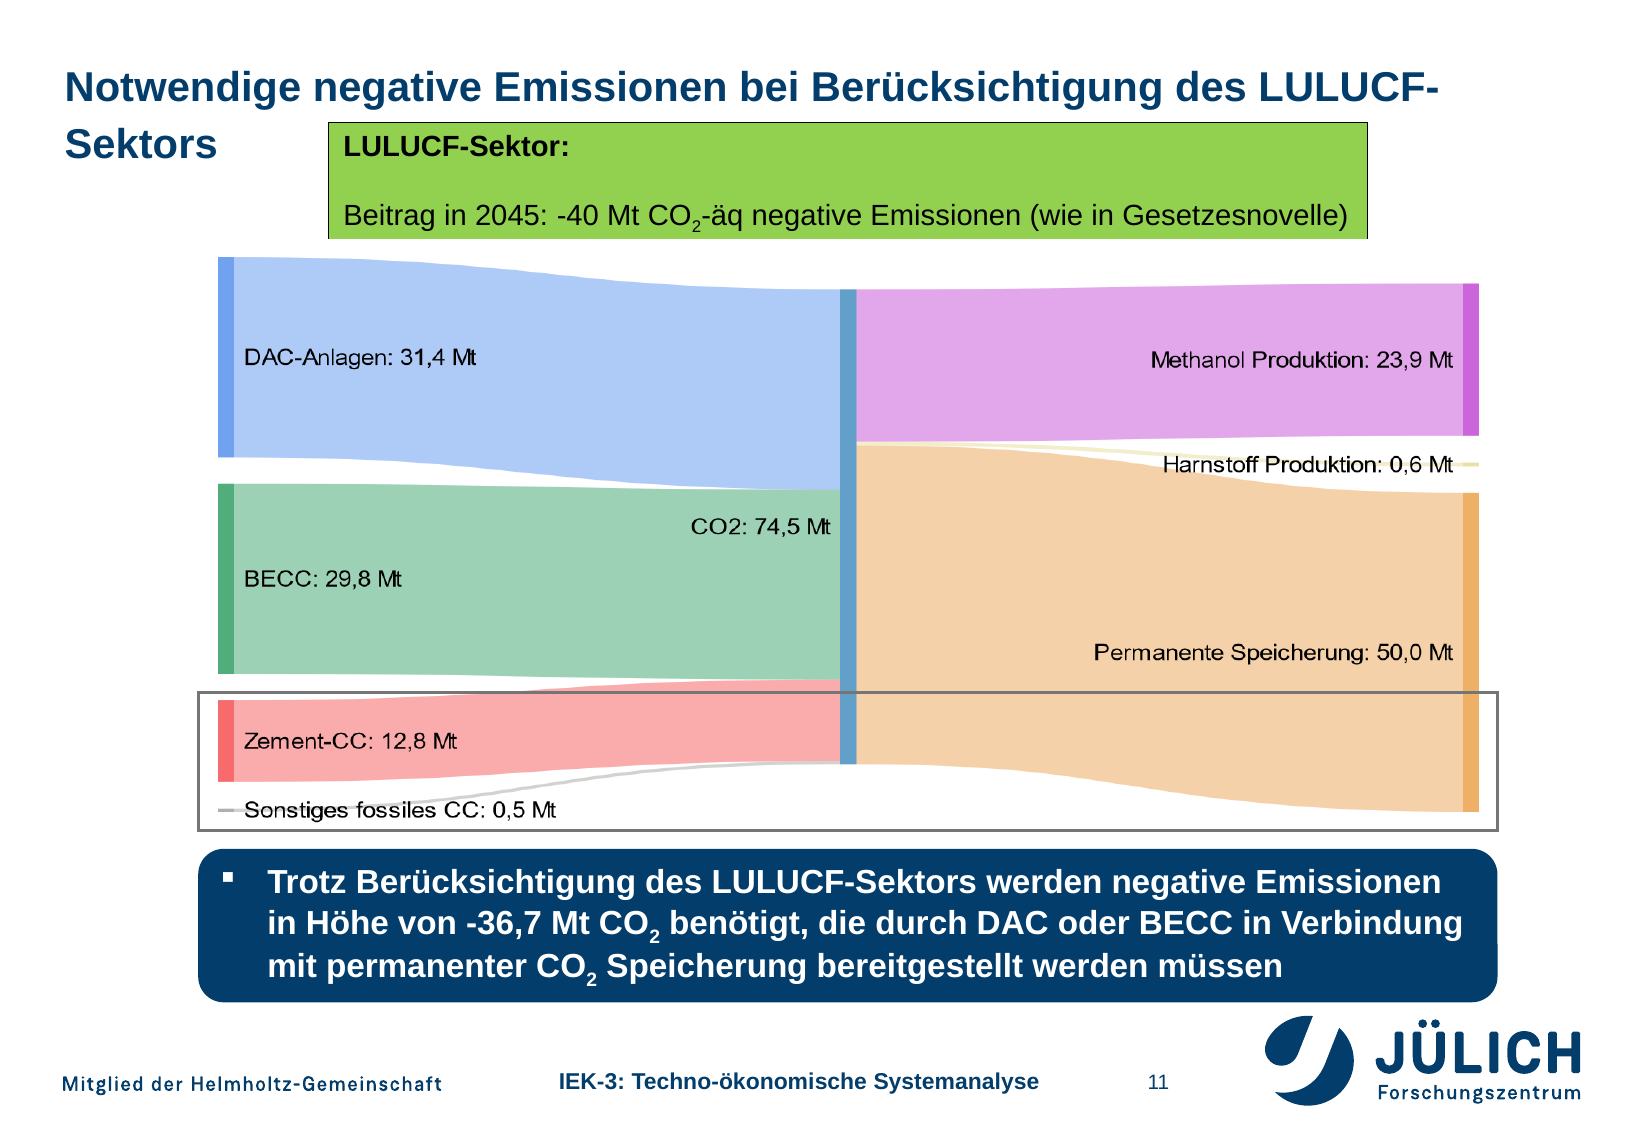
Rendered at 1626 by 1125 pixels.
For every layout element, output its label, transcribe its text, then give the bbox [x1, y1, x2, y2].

title Notwendige negative Emissionen bei Berücksichtigung des LULUCF-Sektors [64, 52, 1561, 126]
text_box LULUCF-Sektor: Beitrag in 2045: -40 Mt CO2-äq negative Emissionen (wie in Gesetzesnovelle) [328, 122, 1368, 239]
text_box Trotz Berücksichtigung des LULUCF-Sektors werden negative Emissionen in Höhe von -36,7 Mt CO2 benötigt, die durch DAC oder BECC in Verbindung mit permanenter CO2 Speicherung bereitgestellt werden müssen [197, 847, 1499, 1004]
picture [198, 239, 1498, 829]
slide_number 11 [1147, 1056, 1219, 1095]
